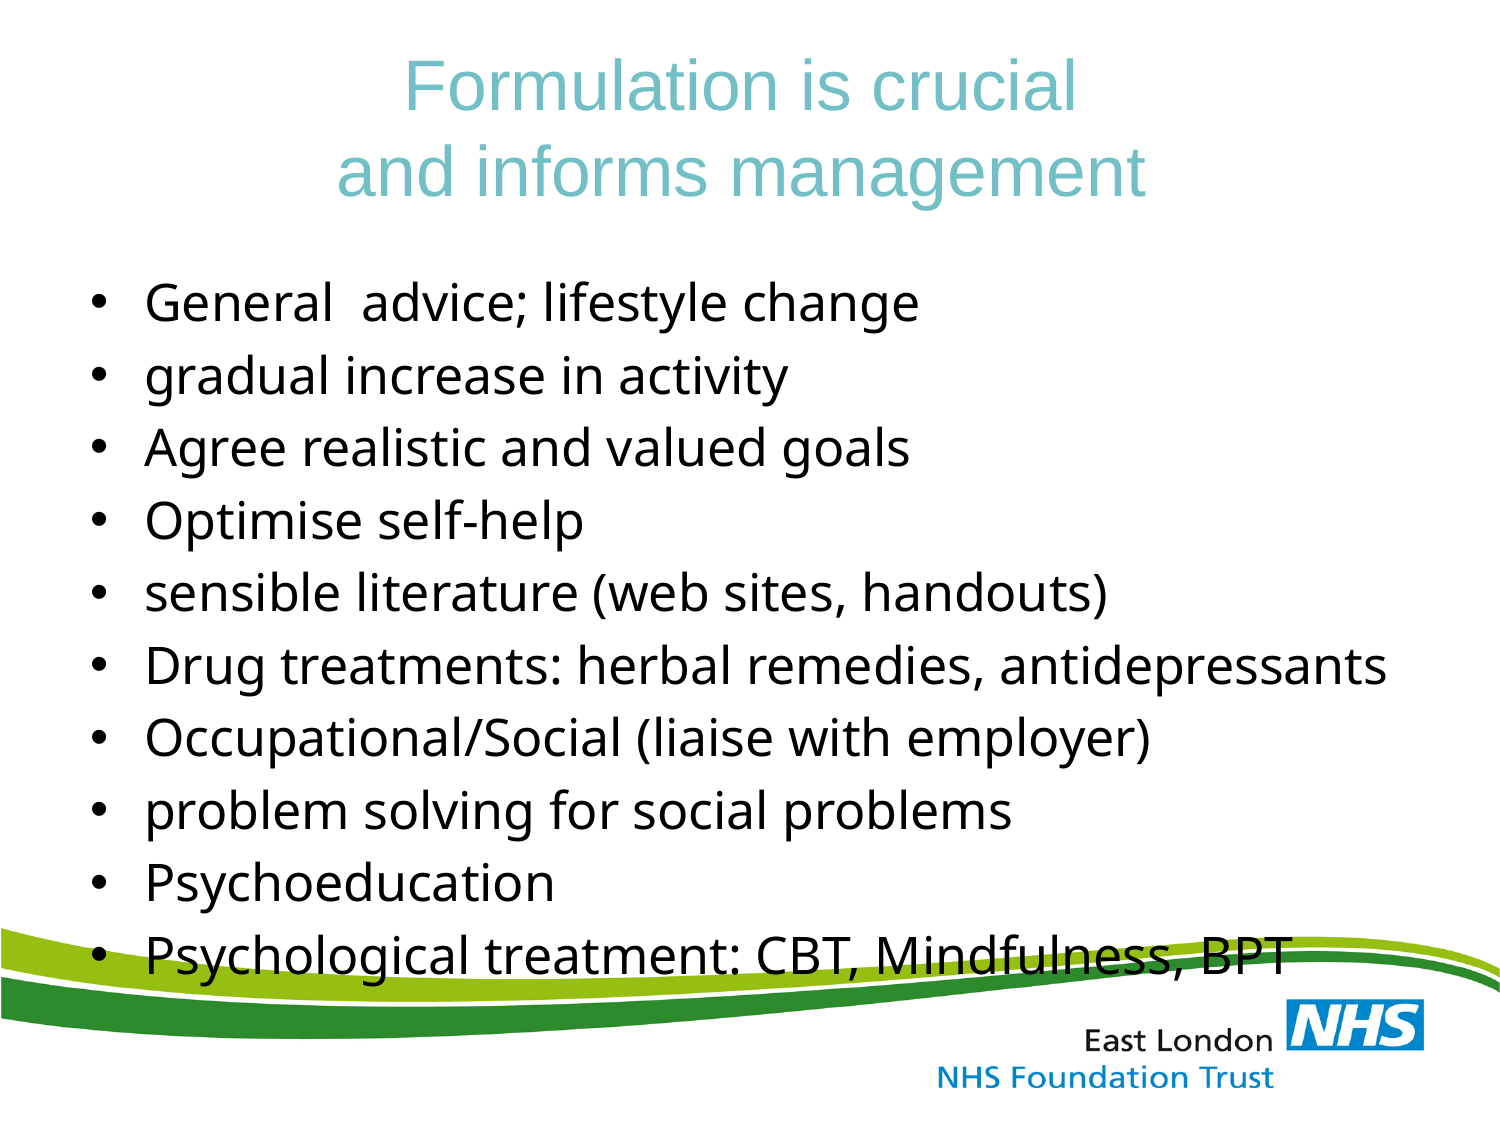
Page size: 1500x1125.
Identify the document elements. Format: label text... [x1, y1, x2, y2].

picture [1032, 1074, 1042, 1086]
picture [942, 1072, 952, 1088]
picture [1154, 1074, 1164, 1086]
title Formulation is crucial and informs management [76, 30, 1427, 219]
picture [966, 1078, 978, 1088]
picture [1380, 1006, 1418, 1046]
picture [1175, 1075, 1183, 1088]
picture [1093, 1074, 1102, 1088]
picture [0, 928, 1500, 1088]
picture [1292, 1006, 1341, 1045]
list General advice; lifestyle change gradual increase in activity Agree realistic and valued goals Optimise self-help sensible literature (web sites, handouts) Drug treatments: herbal remedies, antidepressants Occupational/Social (liaise with employer) problem solving for social problems Psychoeducation Psychological treatment: CBT, Mindfulness, BPT [74, 262, 1426, 1006]
picture [1073, 1075, 1081, 1088]
picture [1338, 1006, 1384, 1045]
